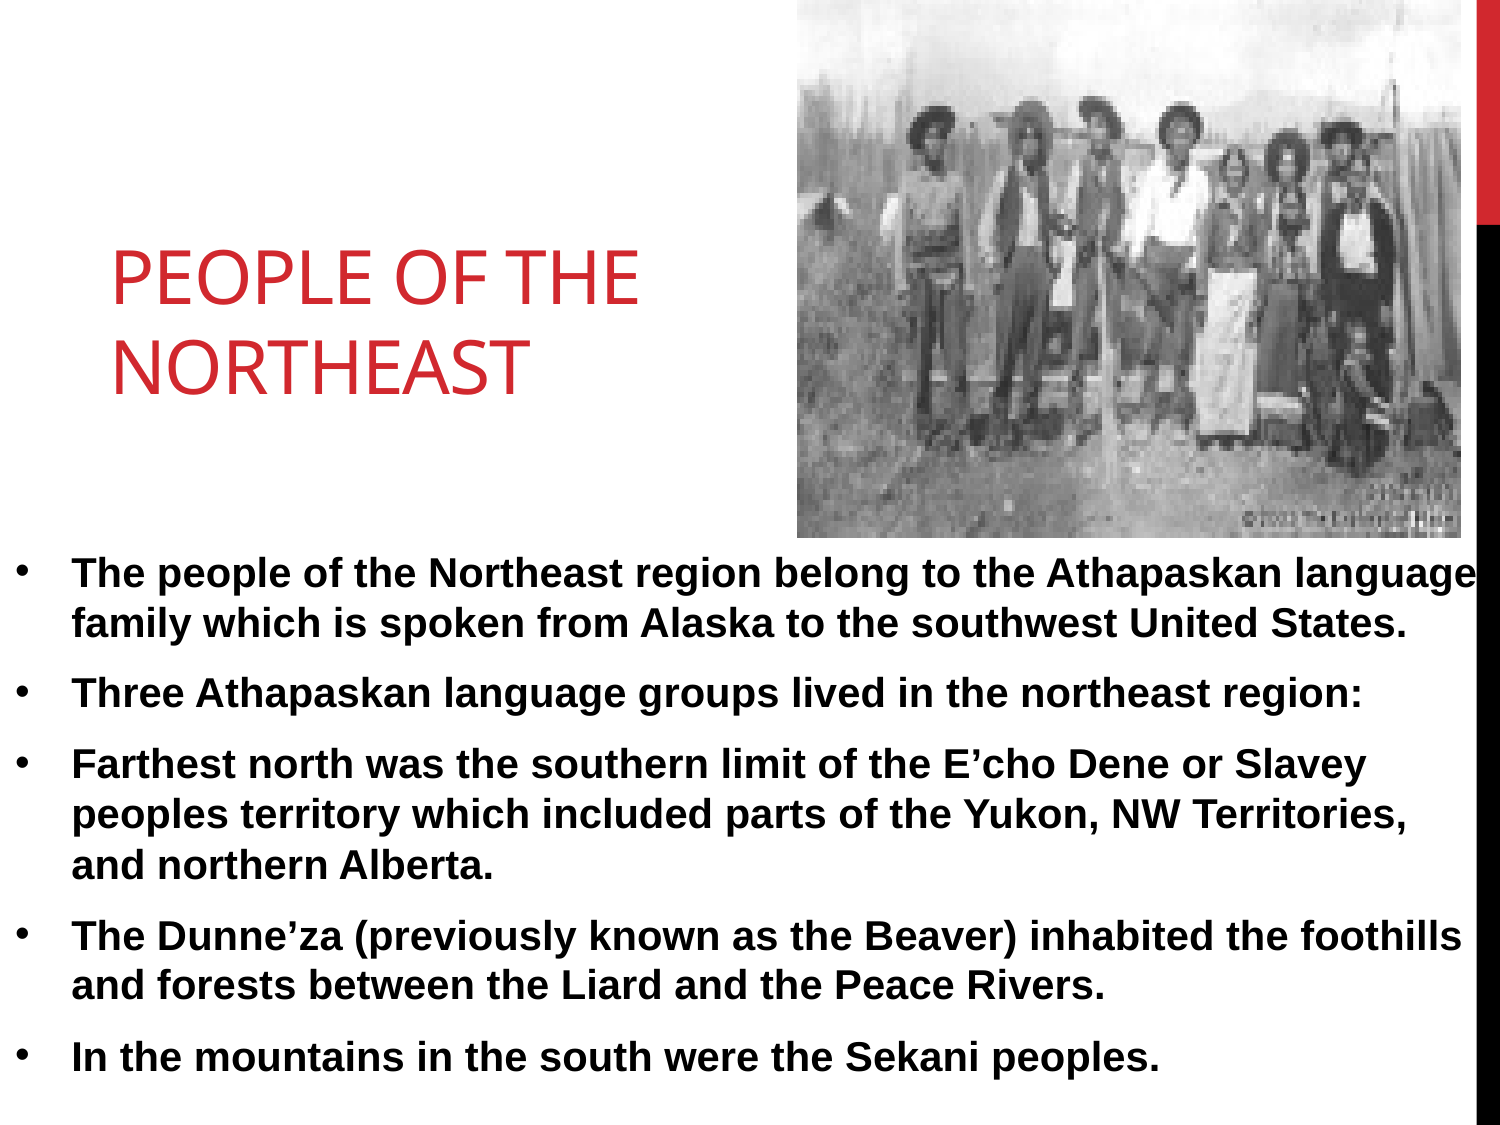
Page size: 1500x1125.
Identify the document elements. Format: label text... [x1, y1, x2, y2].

picture [797, 0, 1462, 539]
list The people of the Northeast region belong to the Athapaskan language family which is spoken from Alaska to the southwest United States. Three Athapaskan language groups lived in the northeast region: Farthest north was the southern limit of the E’cho Dene or Slavey peoples territory which included parts of the Yukon, NW Territories, and northern Alberta. The Dunne’za (previously known as the Beaver) inhabited the foothills and forests between the Liard and the Peace Rivers. In the mountains in the south were the Sekani peoples. [0, 537, 1500, 1125]
title People of the northeast [94, 192, 795, 418]
